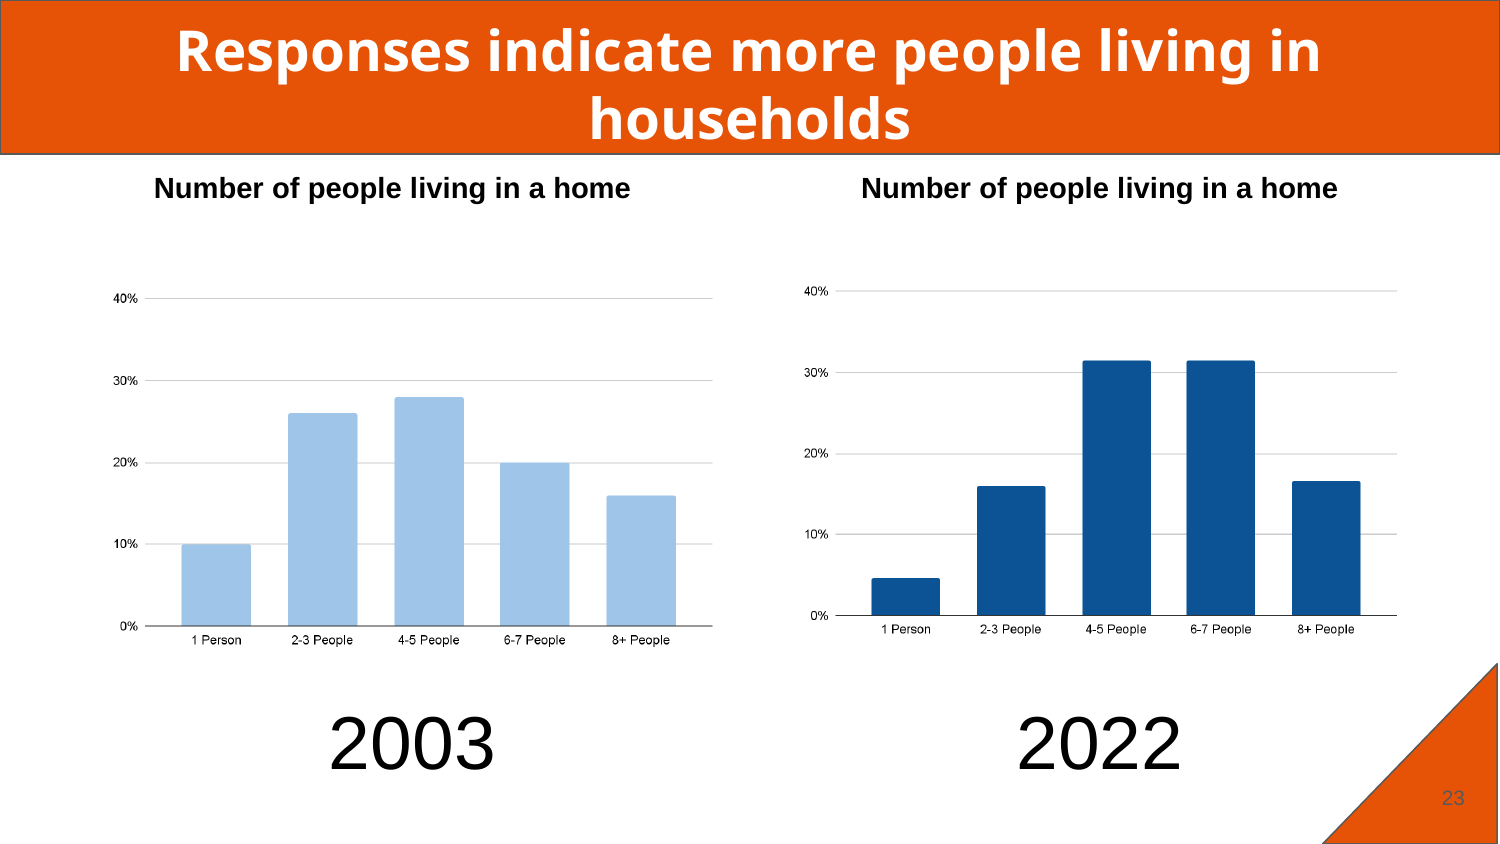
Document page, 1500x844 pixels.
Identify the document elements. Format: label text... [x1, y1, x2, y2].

picture [92, 270, 732, 667]
text_box Number of people living in a home [784, 154, 1416, 219]
title Responses indicate more people living in households [0, 0, 1500, 154]
slide_number ‹#› [1389, 764, 1480, 830]
text_box [1322, 663, 1498, 844]
picture [783, 264, 1416, 656]
text_box Number of people living in a home [103, 153, 682, 219]
text_box 2022 [914, 679, 1286, 800]
text_box 2003 [226, 679, 598, 800]
